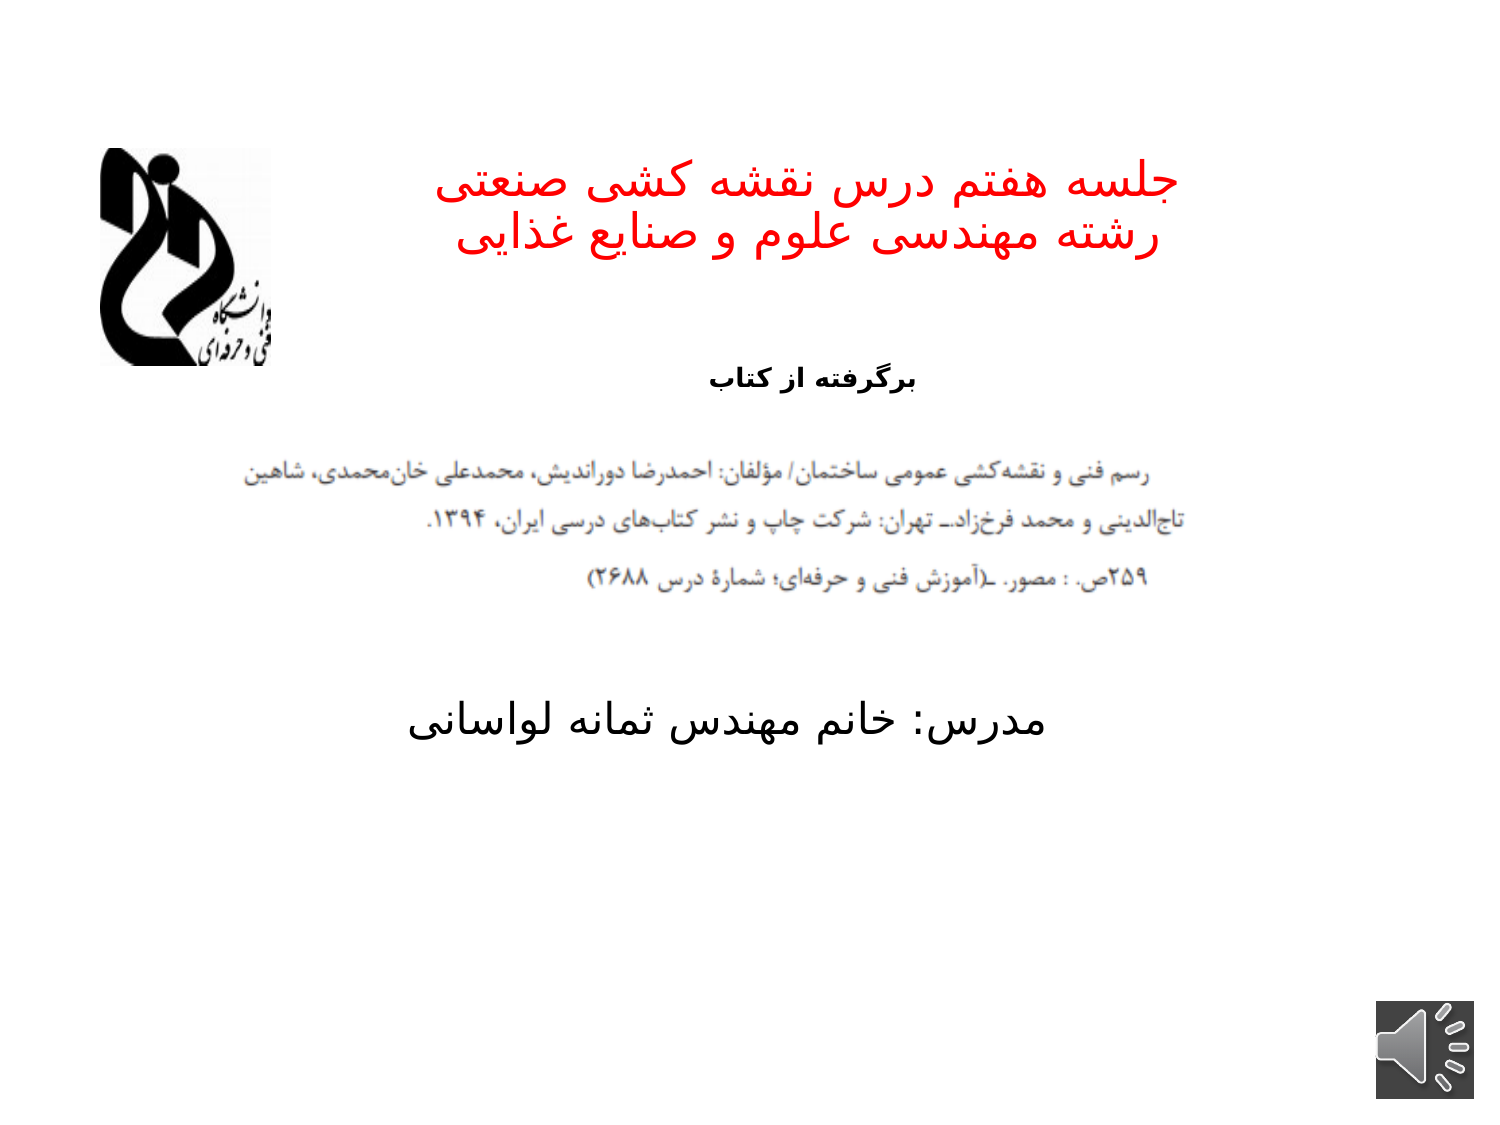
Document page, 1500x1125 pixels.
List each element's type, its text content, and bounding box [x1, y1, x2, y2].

picture [1374, 999, 1475, 1100]
picture [100, 148, 271, 366]
list مدرس: خانم مهندس ثمانه لواسانی [73, 688, 1368, 808]
picture [239, 439, 1201, 615]
title جلسه هفتم درس نقشه کشی صنعتی رشته مهندسی علوم و صنایع غذایی برگرفته از کتاب [118, 92, 1498, 514]
